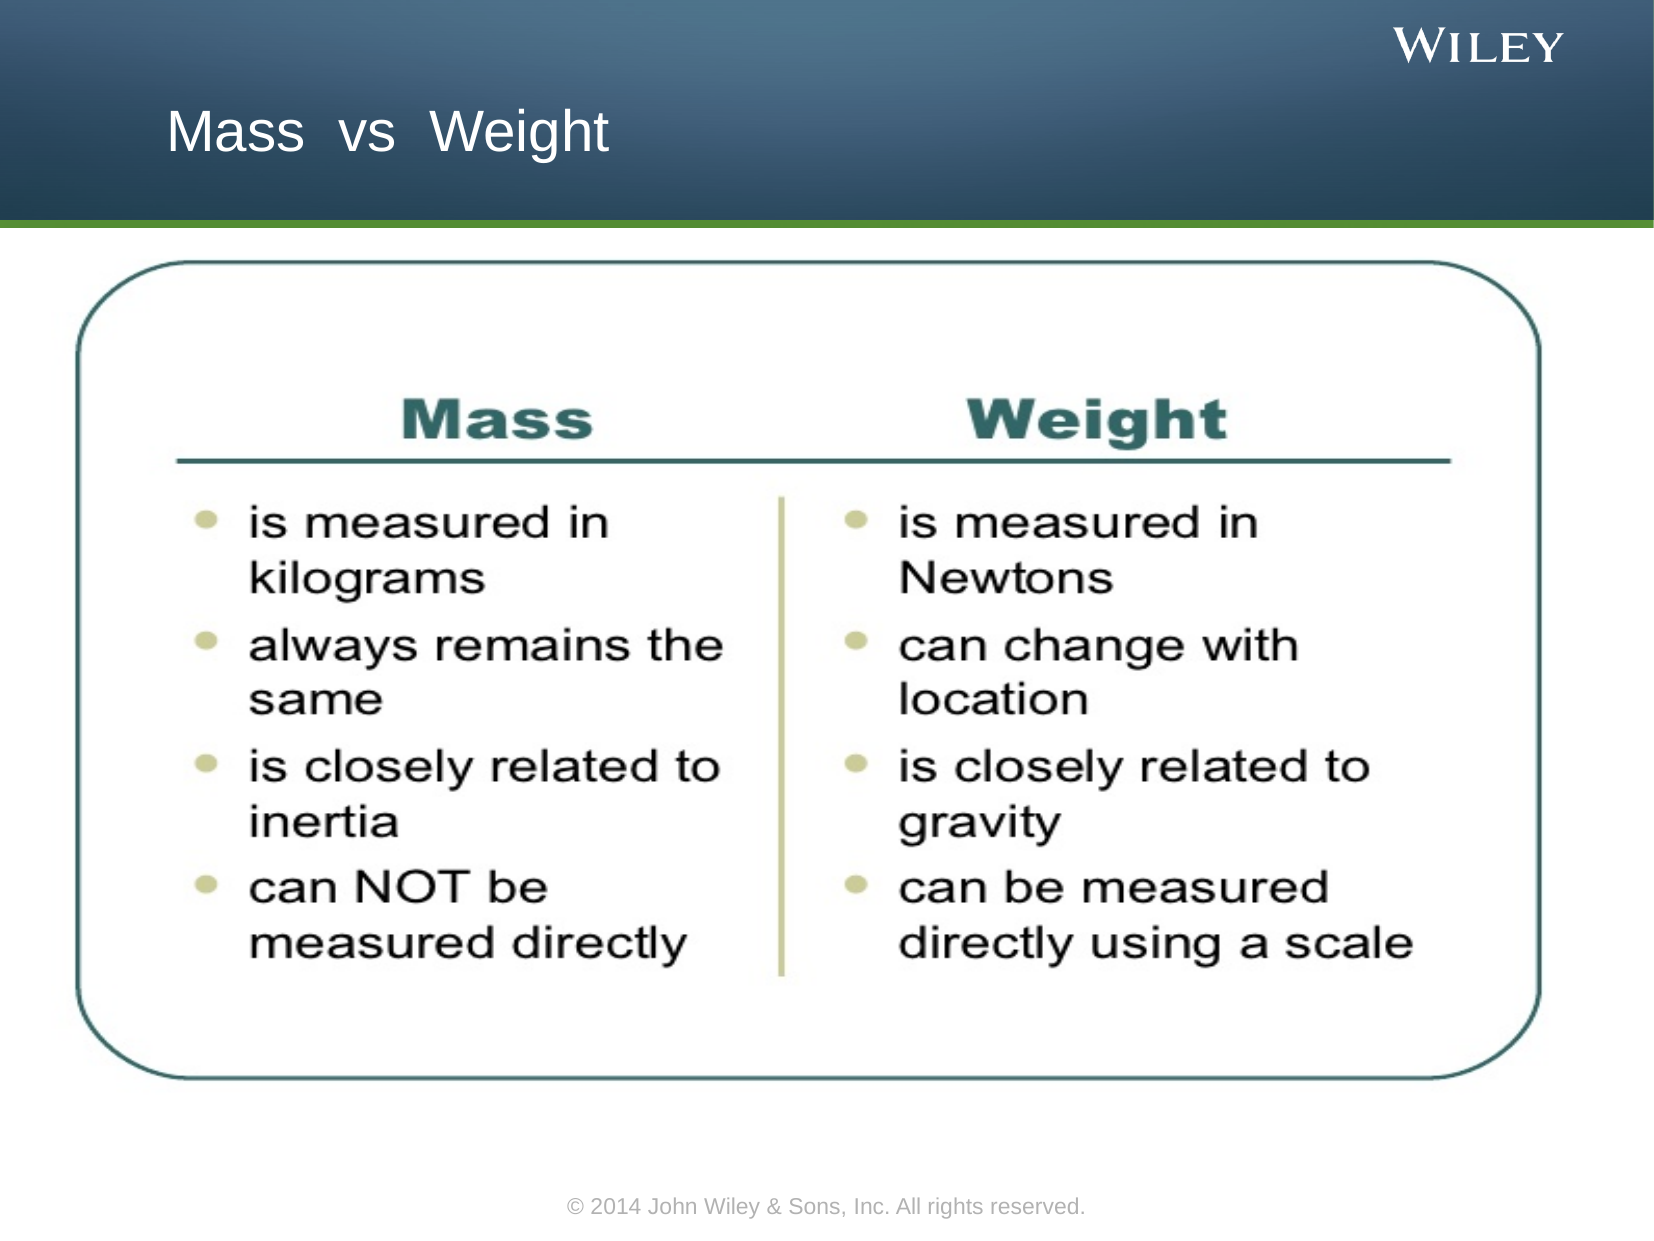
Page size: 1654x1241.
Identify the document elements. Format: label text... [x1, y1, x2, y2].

picture [51, 232, 1565, 1150]
picture [0, 0, 1654, 228]
text_box Mass vs Weight [151, 92, 752, 173]
footer © 2014 John Wiley & Sons, Inc. All rights reserved. [389, 1174, 1264, 1241]
